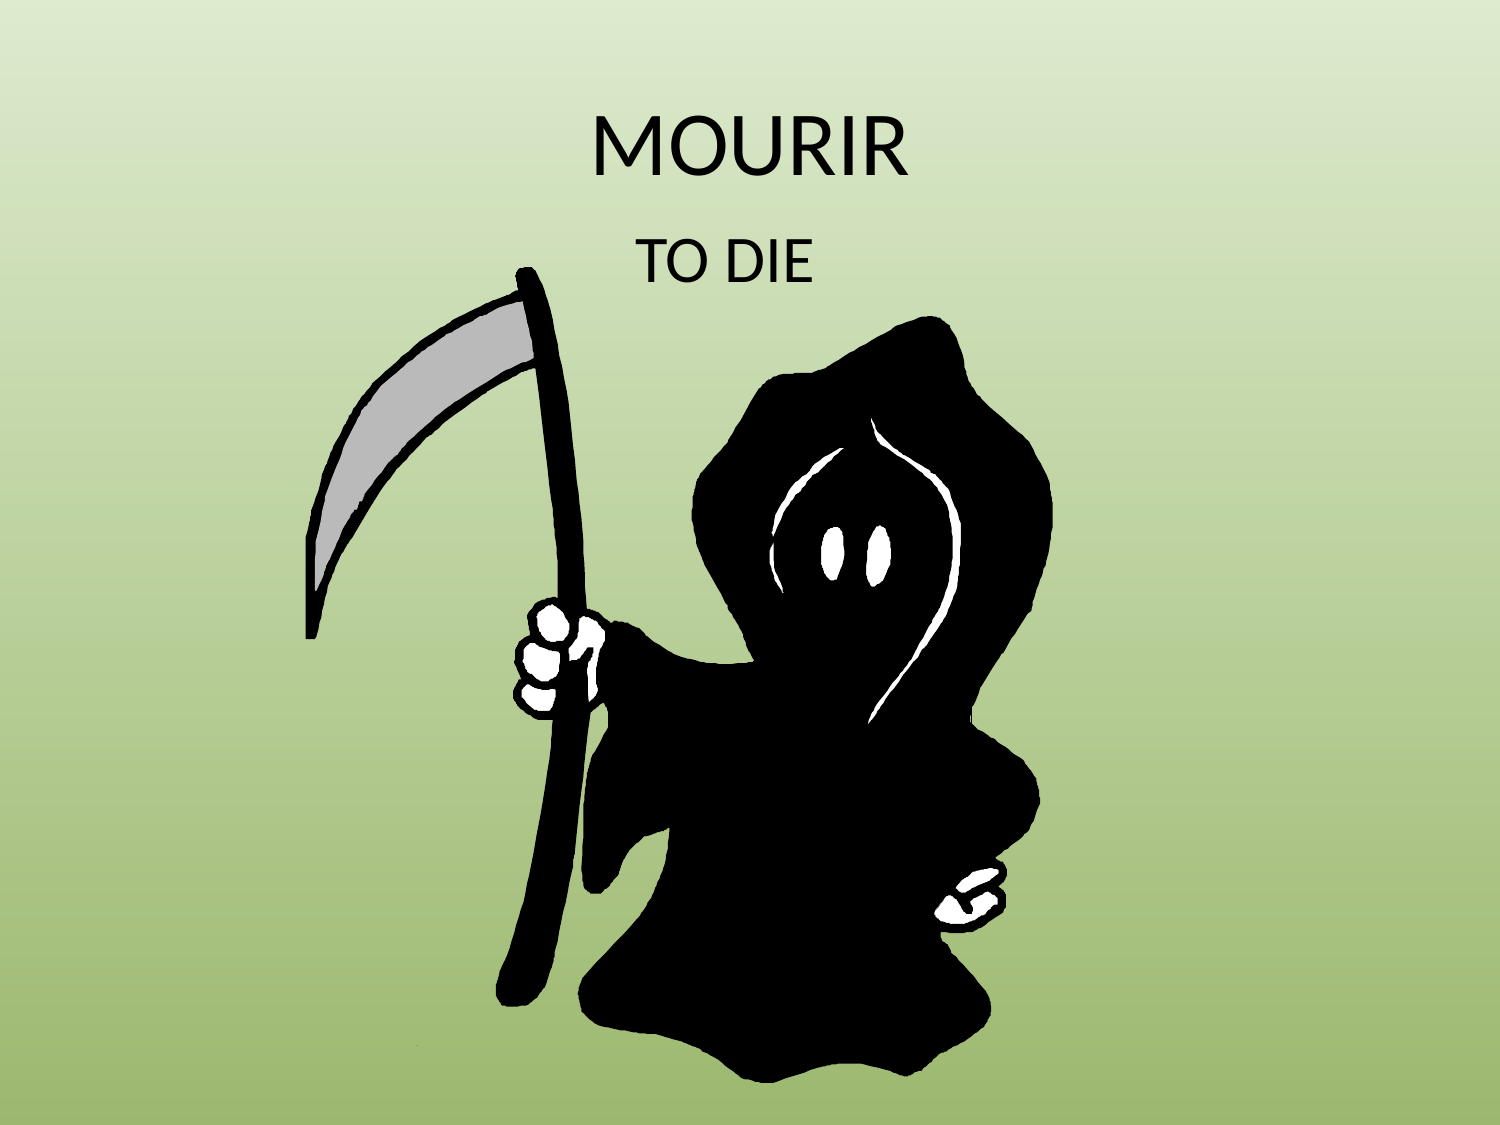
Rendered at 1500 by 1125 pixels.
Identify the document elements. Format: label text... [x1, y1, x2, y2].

title MOURIR [75, 45, 1425, 233]
picture [305, 266, 1053, 1083]
list TO DIE [620, 208, 929, 265]
